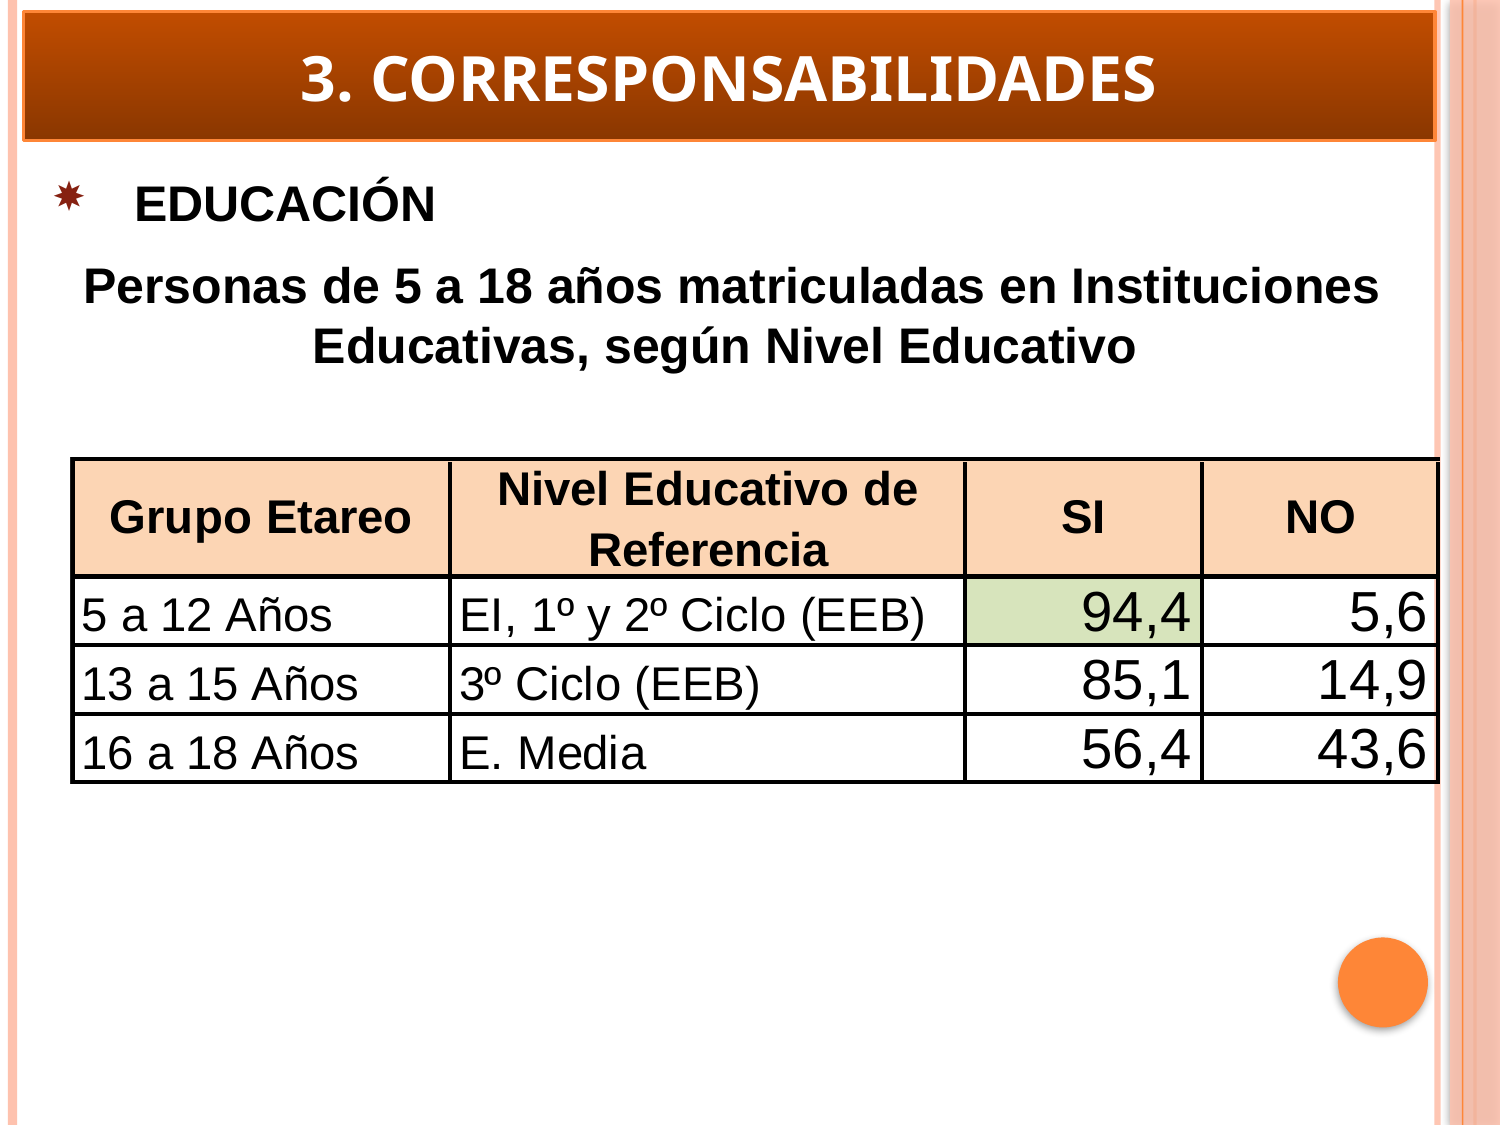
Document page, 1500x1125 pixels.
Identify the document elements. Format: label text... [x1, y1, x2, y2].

title 3. CORRESPONSABILIDADES [21, 10, 1437, 143]
text_box EDUCACIÓN [35, 163, 1500, 258]
picture [69, 456, 1442, 786]
text_box Personas de 5 a 18 años matriculadas en Instituciones Educativas, según Nivel Educativo [46, 258, 1418, 381]
